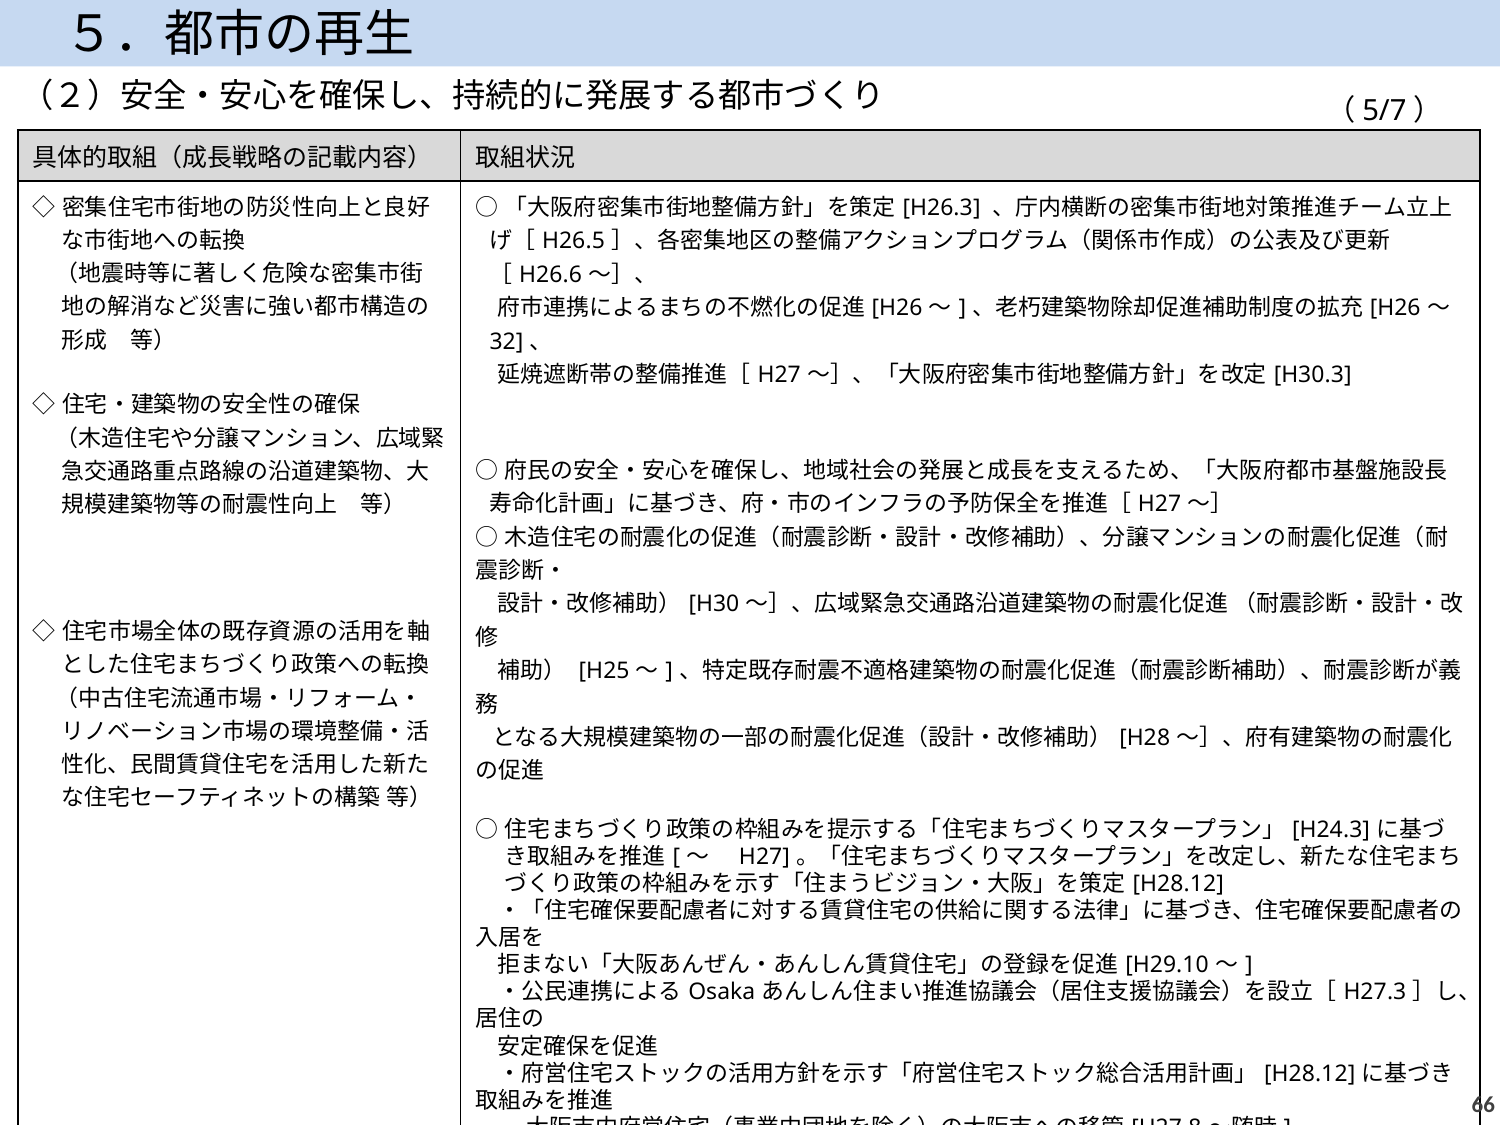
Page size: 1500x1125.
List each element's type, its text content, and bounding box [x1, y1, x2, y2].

text_box （２）安全・安心を確保し、持続的に発展する都市づくり [5, 67, 1164, 121]
slide_number 65 [1159, 1064, 1500, 1124]
text_box （5/7） [1295, 83, 1474, 134]
table_cell ○「大阪府密集市街地整備方針」を策定[H26.3] 、庁内横断の密集市街地対策推進チーム立上げ［H26.5］、各密集地区の整備アクションプログラム（関係市作成）の公表及び更新［H26.6～］、 府市連携によるまちの不燃化の促進[H26～]、老朽建築物除却促進補助制度の拡充[H26～32]、 延焼遮断帯の整備推進［H27～］、「大阪府密集市街地整備方針」を改定[H30.3] ○府民の安全・安心を確保し、地域社会の発展と成長を支えるため、「大阪府都市基盤施設長寿命化計画」に基づき、府・市のインフラの予防保全を推進［H27～］ ○木造住宅の耐震化の促進（耐震診断・設計・改修補助）、分譲マンションの耐震化促進（耐震診断・ 設計・改修補助）[H30～］、広域緊急交通路沿道建築物の耐震化促進 （耐震診断・設計・改修 補助） [H25～]、特定既存耐震不適格建築物の耐震化促進（耐震診断補助）、耐震診断が義務 となる大規模建築物の一部の耐震化促進（設計・改修補助）[H28～］、府有建築物の耐震化の促進 ○住宅まちづくり政策の枠組みを提示する「住宅まちづくりマスタープラン」[H24.3]に基づき取組みを推進[～ H27]。「住宅まちづくりマスタープラン」を改定し、新たな住宅まちづくり政策の枠組みを示す「住まうビジョン・大阪」を策定[H28.12] ・「住宅確保要配慮者に対する賃貸住宅の供給に関する法律」に基づき、住宅確保要配慮者の入居を 拒まない「大阪あんぜん・あんしん賃貸住宅」の登録を促進[H29.10～] ・公民連携によるOsakaあんしん住まい推進協議会（居住支援協議会）を設立［H27.3］し、居住の 安定確保を促進 ・府営住宅ストックの活用方針を示す「府営住宅ストック総合活用計画」[H28.12]に基づき取組みを推進 大阪市内府営住宅（事業中団地を除く）の大阪市への移管[H27.8～随時] 大東市内府営住宅の大東市への移管［H30.4～順次］ 府営住宅の所在する全38市町と「府営住宅資産を活用したまちづくり協議の場」を設置 ［H24～H26］ ・民間団体・事業者･公的団体で構成する「大阪の住まい活性化フォーラム」と連携し、空き家・住まいの 相談窓口の設置や、中古住宅・リフォームに係る一元的な情報発信などの取組みにより、中古住宅流通・ リフォーム市場活性化を促進 [461, 182, 1479, 1125]
table_header 取組状況 [461, 131, 1479, 180]
table_header 具体的取組（成長戦略の記載内容） [19, 131, 460, 180]
text_box ５．都市の再生 [0, 0, 1500, 67]
table_cell ◇密集住宅市街地の防災性向上と良好な市街地への転換 （地震時等に著しく危険な密集市街地の解消など災害に強い都市構造の形成 等） ◇住宅・建築物の安全性の確保 （木造住宅や分譲マンション、広域緊急交通路重点路線の沿道建築物、大規模建築物等の耐震性向上 等） ◇住宅市場全体の既存資源の活用を軸とした住宅まちづくり政策への転換 （中古住宅流通市場・リフォーム・リノベーション市場の環境整備・活性化、民間賃貸住宅を活用した新たな住宅セーフティネットの構築 等） [19, 182, 460, 1125]
